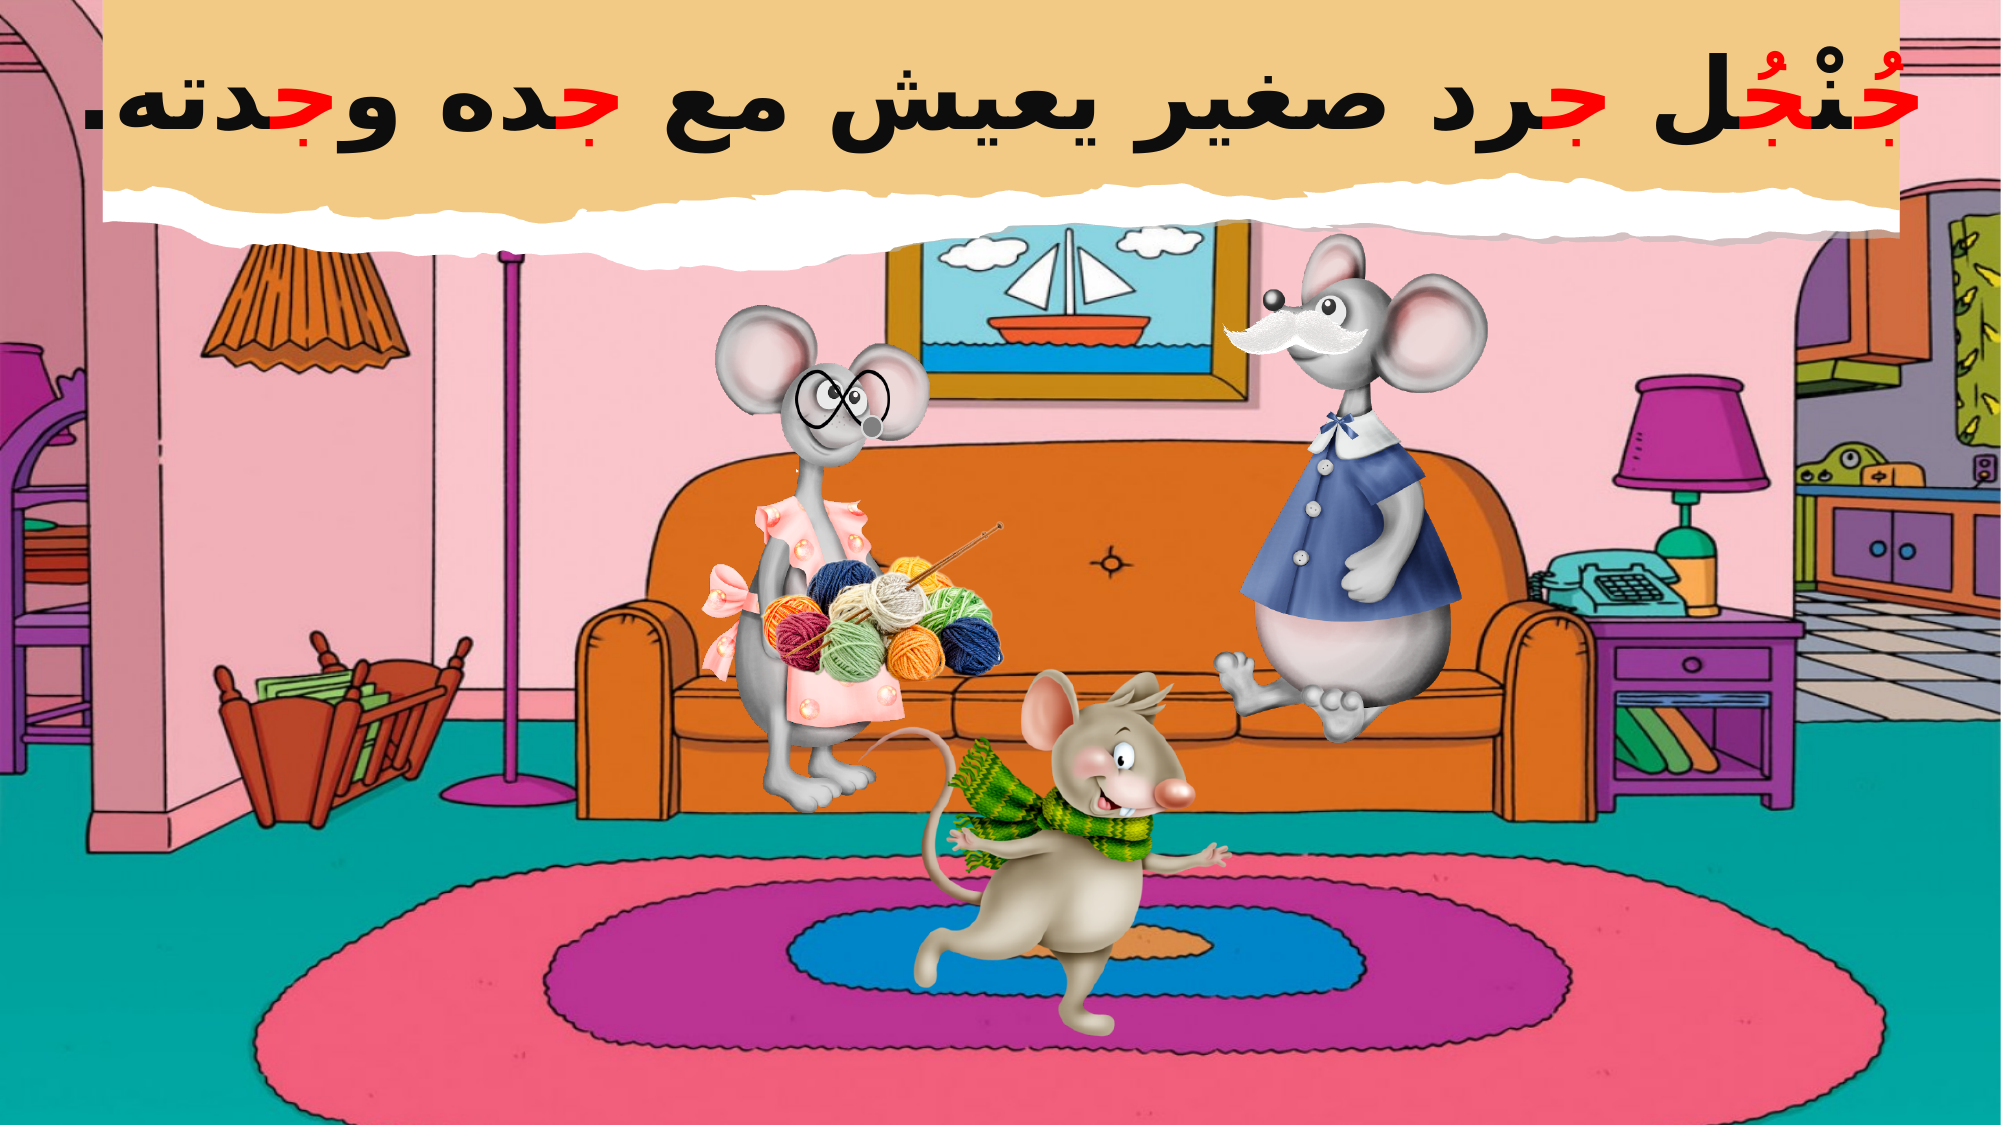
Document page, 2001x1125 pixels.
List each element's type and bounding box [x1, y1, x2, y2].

text_box [1211, 233, 1488, 743]
text_box [700, 305, 939, 815]
picture [0, 0, 2001, 1125]
